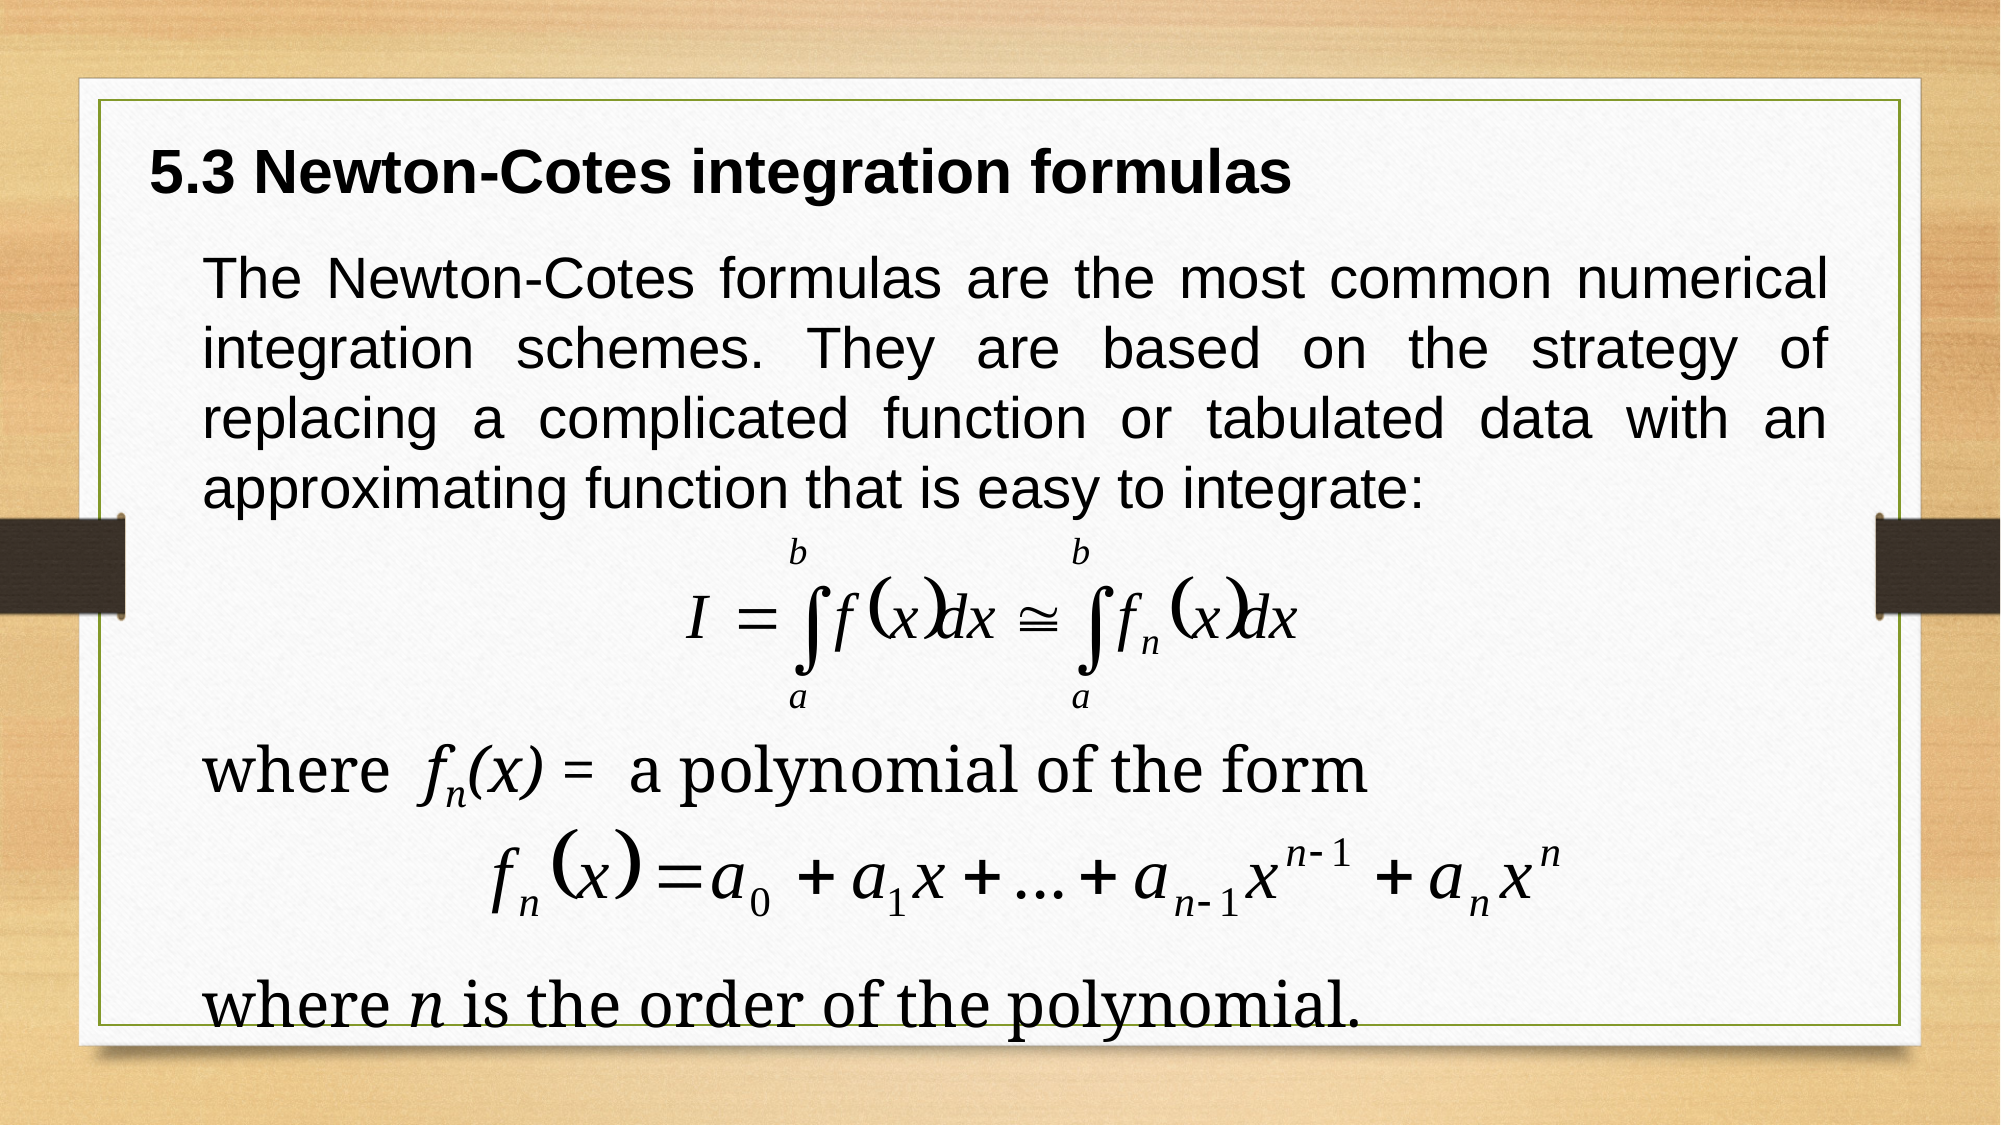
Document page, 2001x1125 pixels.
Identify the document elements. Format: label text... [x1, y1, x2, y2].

text_box The Newton-Cotes formulas are the most common numerical integration schemes. They are based on the strategy of replacing a complicated function or tabulated data with an approximating function that is easy to integrate: where fn(x) = a polynomial of the form where n is the order of the polynomial. [187, 232, 1846, 1048]
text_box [674, 520, 1309, 725]
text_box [466, 820, 1576, 936]
picture [0, 0, 2001, 1125]
text_box 5.3 Newton-Cotes integration formulas [134, 123, 1543, 214]
